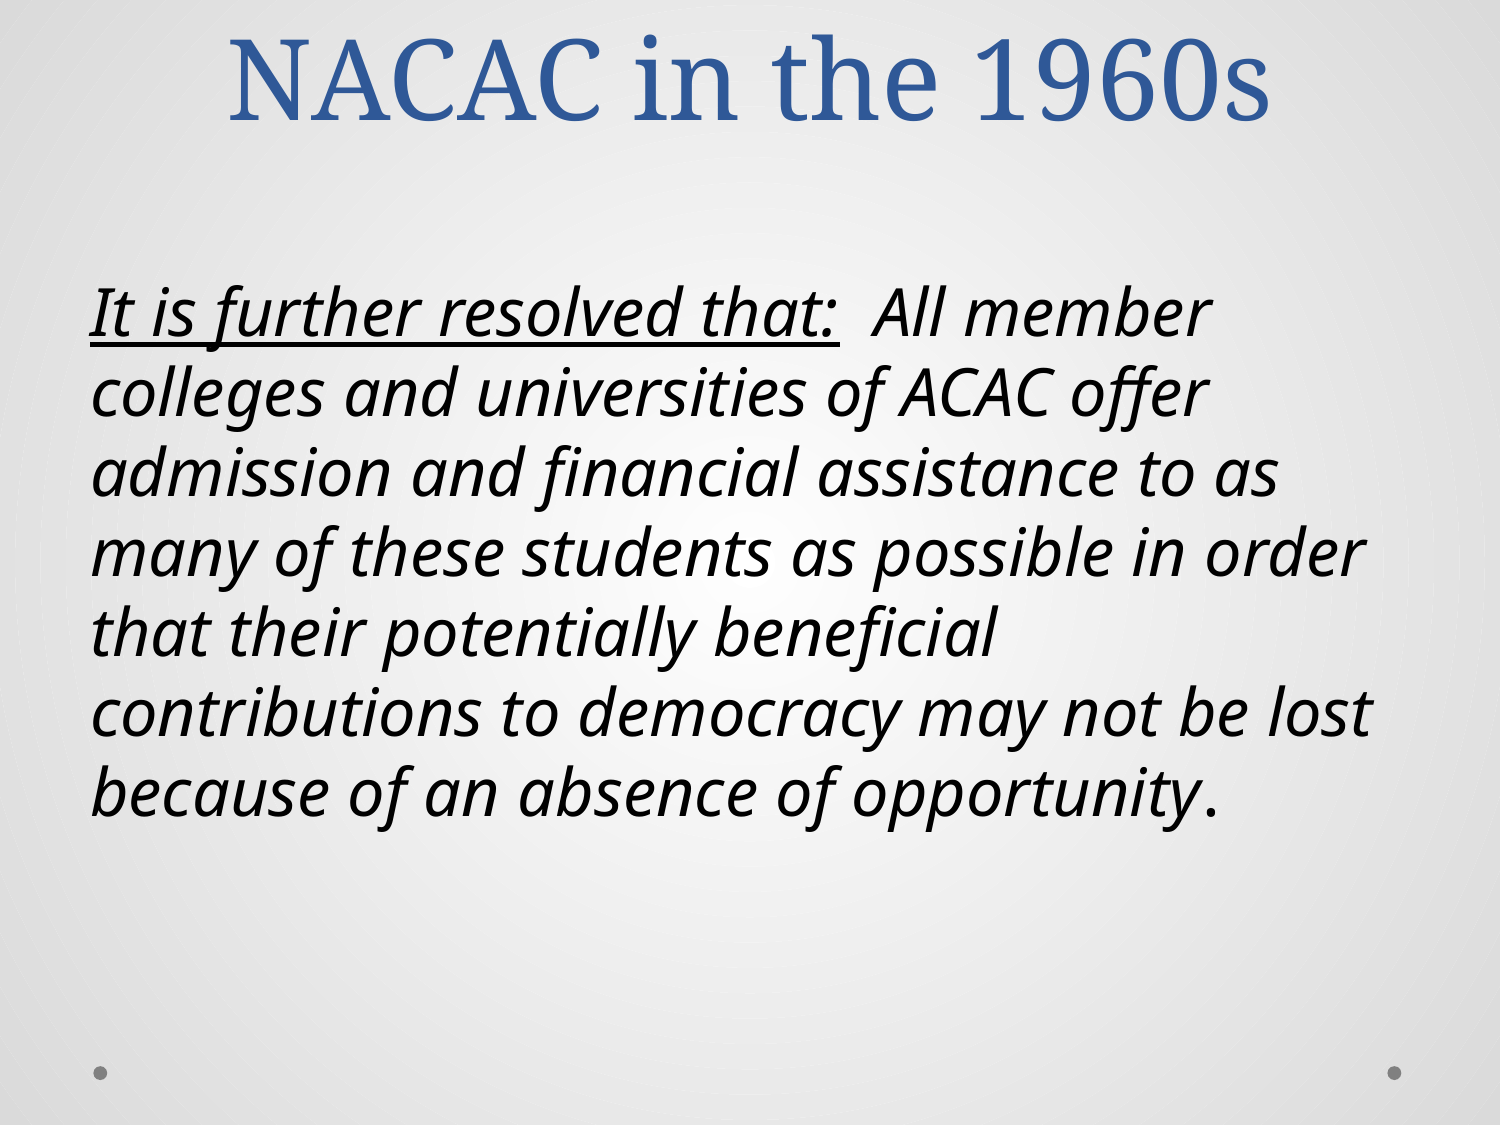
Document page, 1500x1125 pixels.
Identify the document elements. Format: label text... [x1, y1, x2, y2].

title NACAC in the 1960s [75, 12, 1425, 150]
list It is further resolved that: All member colleges and universities of ACAC offer admission and financial assistance to as many of these students as possible in order that their potentially beneficial contributions to democracy may not be lost because of an absence of opportunity. [75, 262, 1425, 1005]
